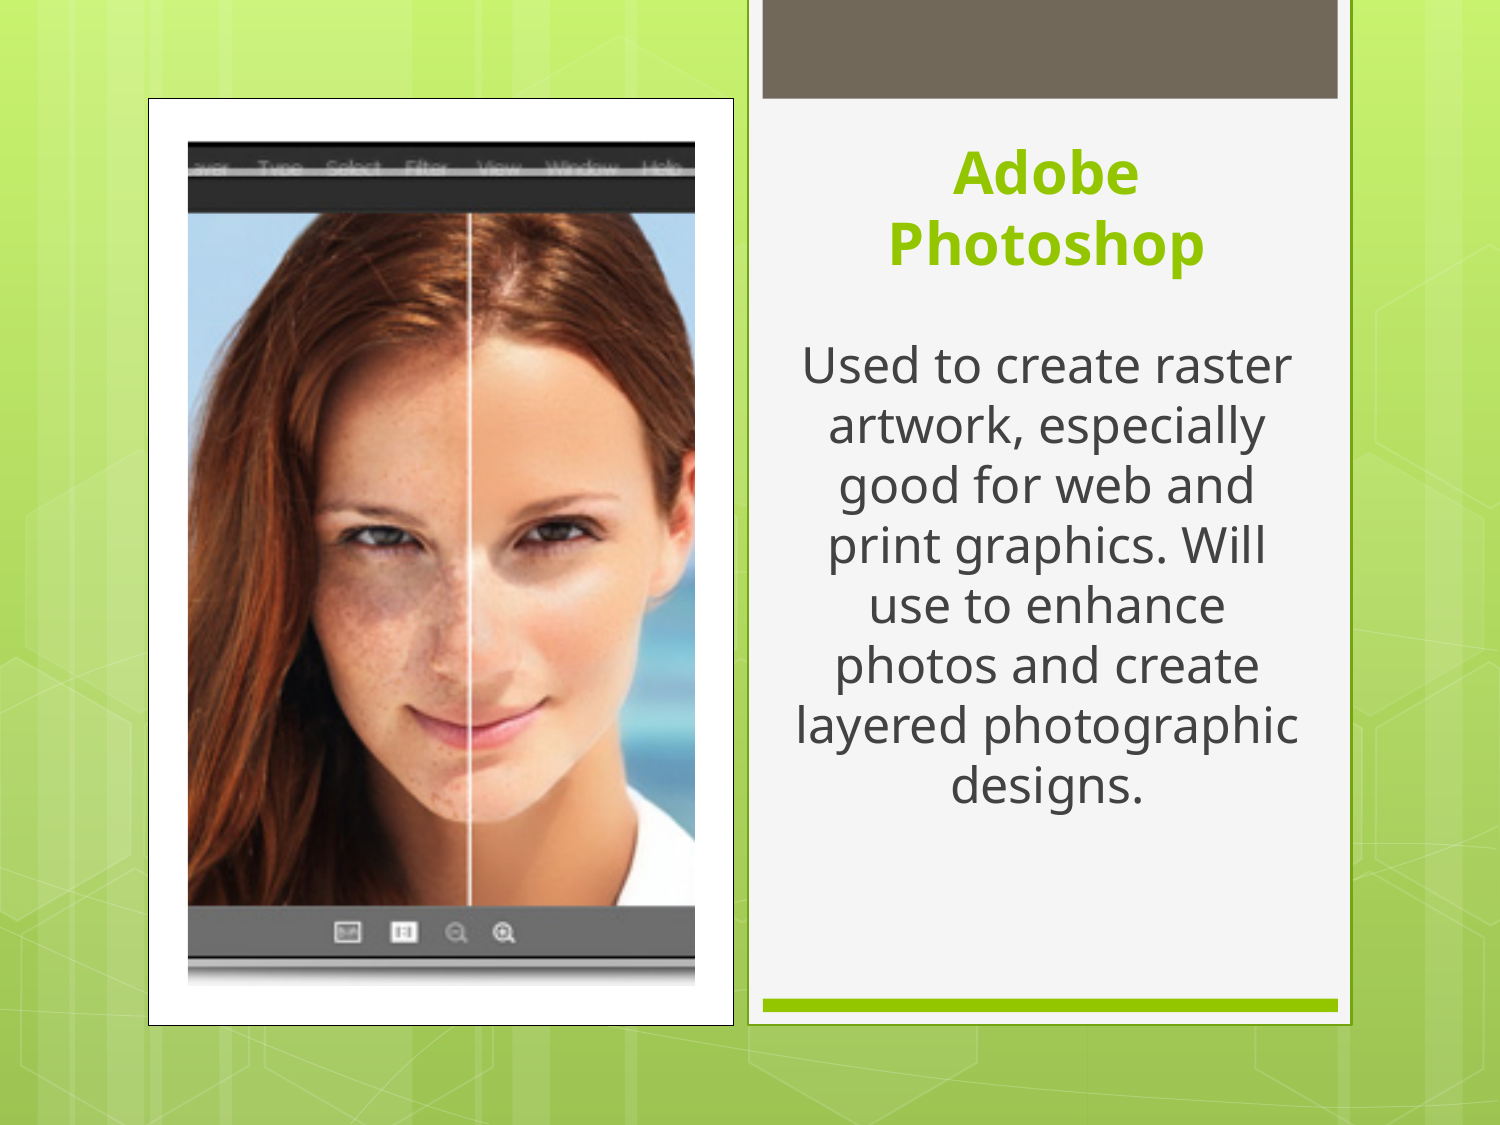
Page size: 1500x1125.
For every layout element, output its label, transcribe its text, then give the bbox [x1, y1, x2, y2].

title Adobe Photoshop [776, 127, 1319, 285]
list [187, 140, 696, 986]
list Used to create raster artwork, especially good for web and print graphics. Will use to enhance photos and create layered photographic designs. [776, 326, 1319, 928]
